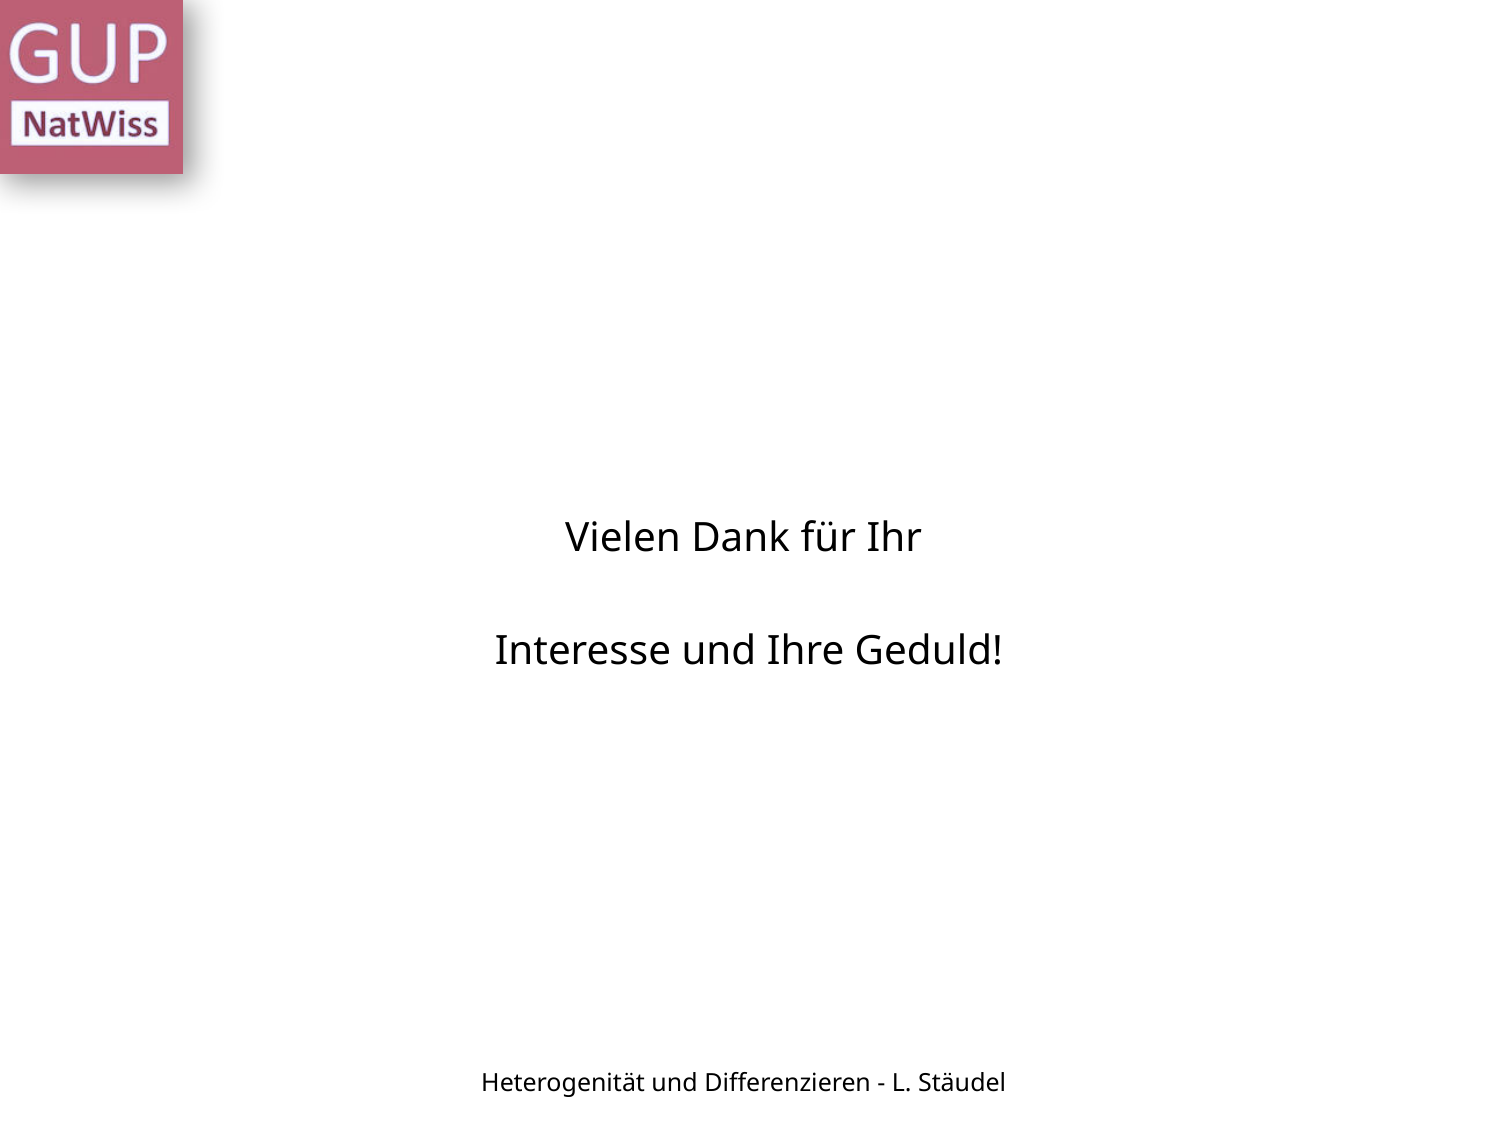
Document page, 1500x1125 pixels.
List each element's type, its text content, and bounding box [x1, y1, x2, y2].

picture [0, 0, 184, 175]
text_box Vielen Dank für Ihr Interesse und Ihre Geduld! [318, 503, 1170, 681]
footer Heterogenität und Differenzieren - L. Stäudel [170, 1058, 1318, 1125]
